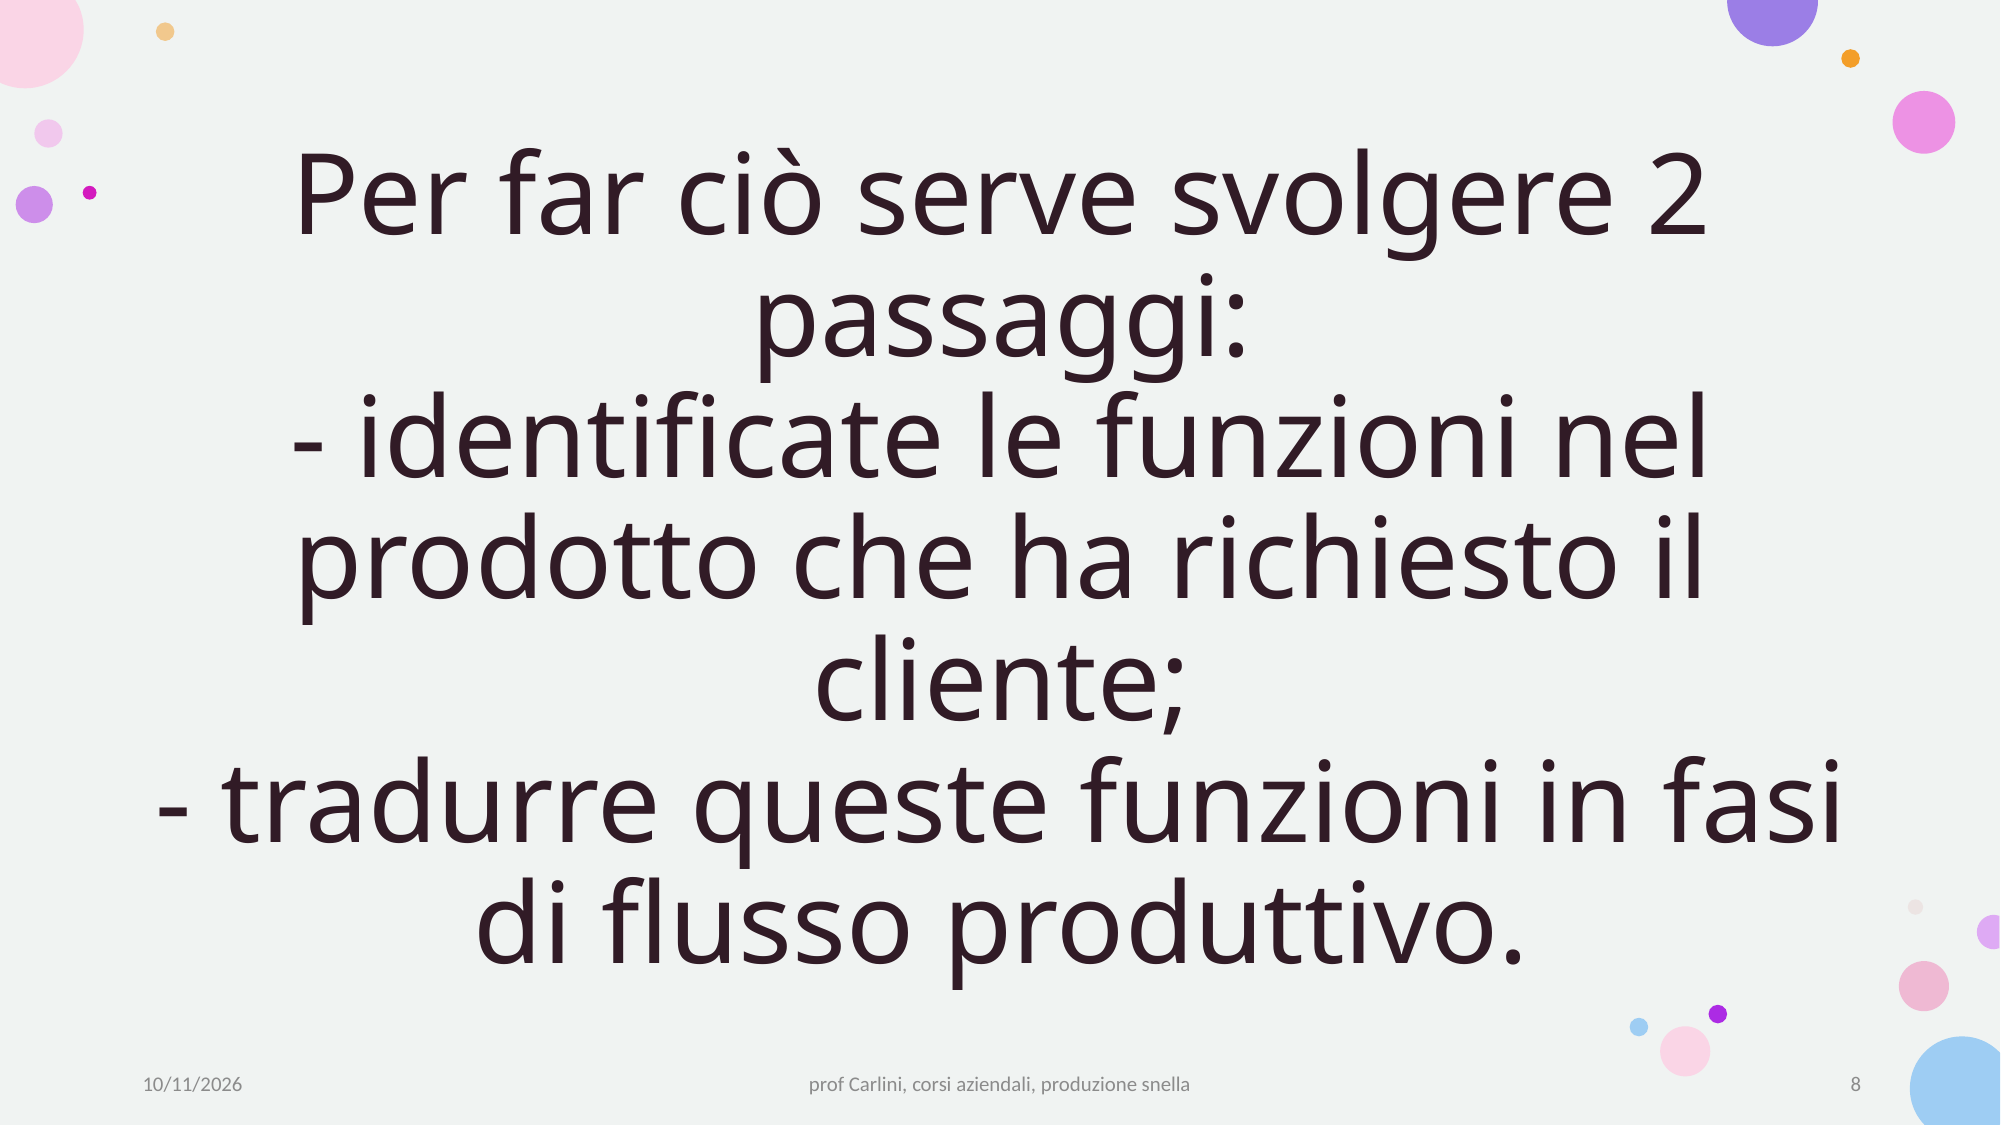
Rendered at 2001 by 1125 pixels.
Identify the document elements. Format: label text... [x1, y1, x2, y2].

footer prof Carlini, corsi aziendali, produzione snella [662, 1064, 1338, 1103]
slide_number 8 [1426, 1064, 1877, 1103]
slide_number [127, 1064, 578, 1103]
title Per far ciò serve svolgere 2 passaggi: - identificate le funzioni nel prodotto che ha richiesto il cliente; - tradurre queste funzioni in fasi di flusso produttivo. [127, 59, 1877, 1066]
